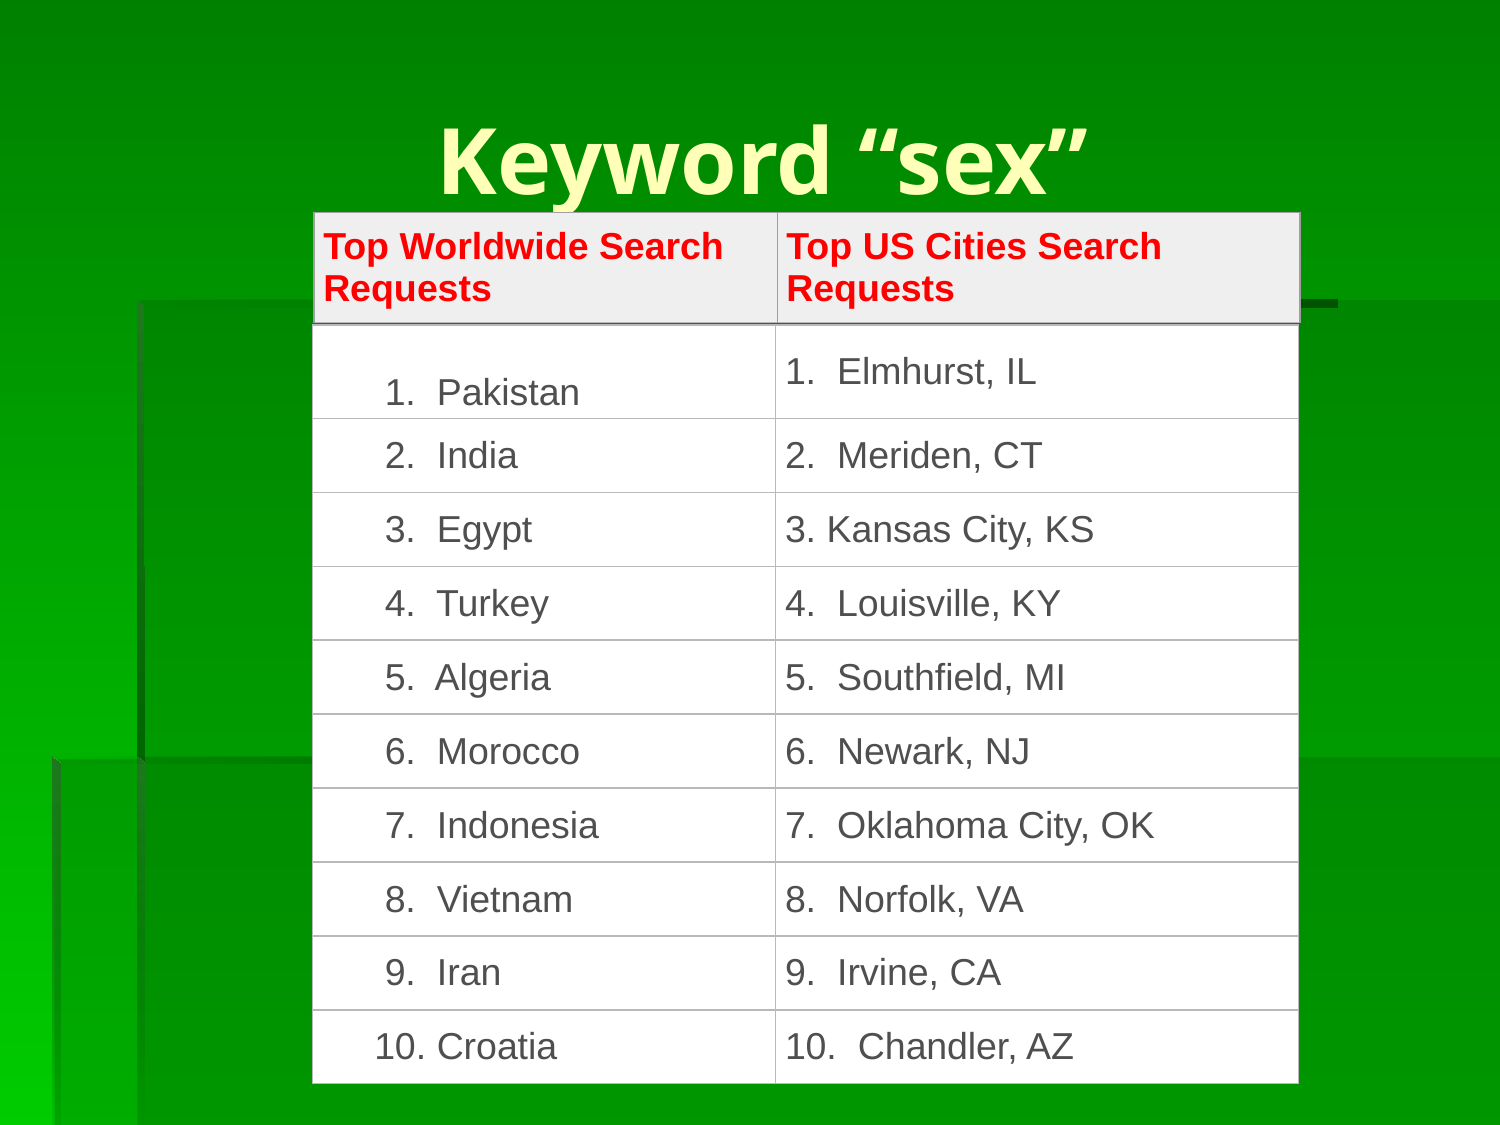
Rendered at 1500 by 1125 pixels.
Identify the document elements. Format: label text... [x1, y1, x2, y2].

table_cell 4. Turkey [313, 567, 775, 639]
table_cell 5. Algeria [313, 641, 775, 713]
table_cell 2. India [313, 419, 775, 492]
table_header Top Worldwide Search Requests [315, 213, 777, 322]
table_header Top US Cities Search Requests [778, 213, 1299, 322]
table_cell 3. Kansas City, KS [776, 493, 1298, 566]
table_cell 4. Louisville, KY [776, 567, 1298, 639]
table_cell 9. Iran [313, 937, 775, 1009]
table_header 1. Pakistan [313, 326, 775, 418]
table_cell 10. Chandler, AZ [776, 1011, 1298, 1083]
title Keyword “sex” [74, 39, 1451, 276]
table_cell 8. Vietnam [313, 863, 775, 935]
table_cell 7. Oklahoma City, OK [776, 789, 1298, 861]
table_cell 2. Meriden, CT [776, 419, 1298, 492]
table_cell 7. Indonesia [313, 789, 775, 861]
table_header 1. Elmhurst, IL [776, 326, 1298, 418]
table_cell 3. Egypt [313, 493, 775, 566]
table_cell 6. Newark, NJ [776, 715, 1298, 787]
table_cell 6. Morocco [313, 715, 775, 787]
table_cell 9. Irvine, CA [776, 937, 1298, 1009]
table_cell 5. Southfield, MI [776, 641, 1298, 713]
table_cell 8. Norfolk, VA [776, 863, 1298, 935]
table_cell 10. Croatia [313, 1011, 775, 1083]
